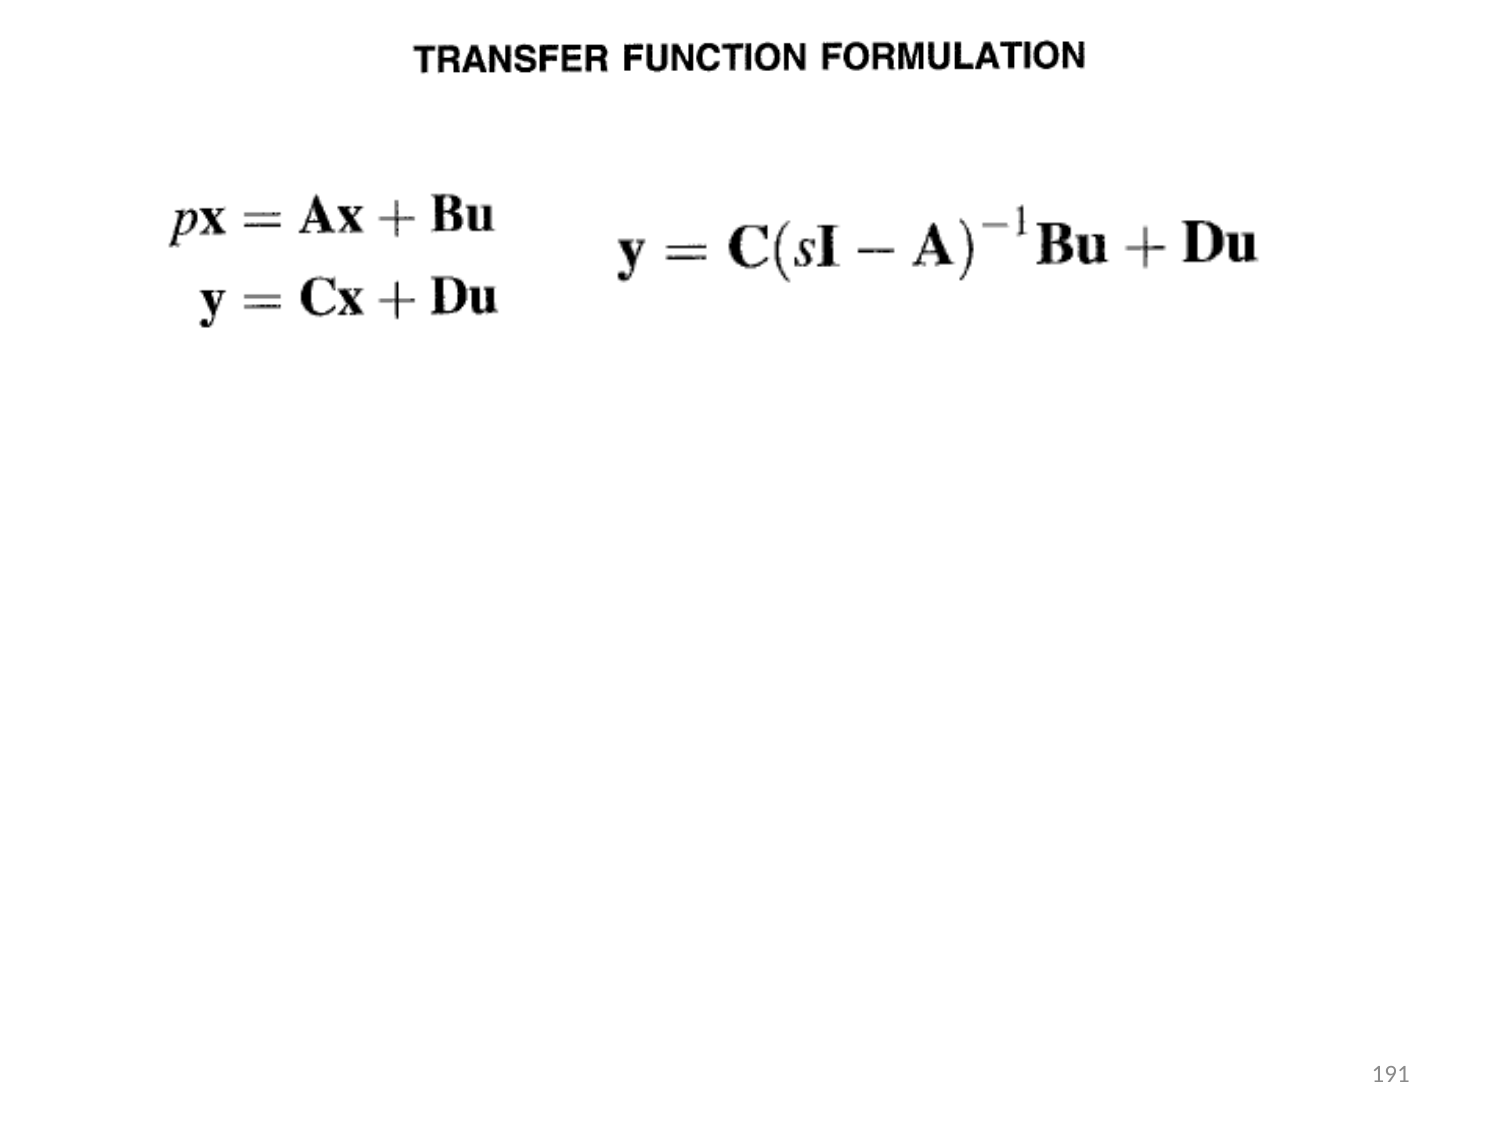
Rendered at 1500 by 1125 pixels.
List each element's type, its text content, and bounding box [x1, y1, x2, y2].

slide_number 191 [1074, 1042, 1425, 1103]
picture [587, 187, 1276, 299]
picture [399, 37, 1096, 79]
picture [140, 174, 526, 338]
